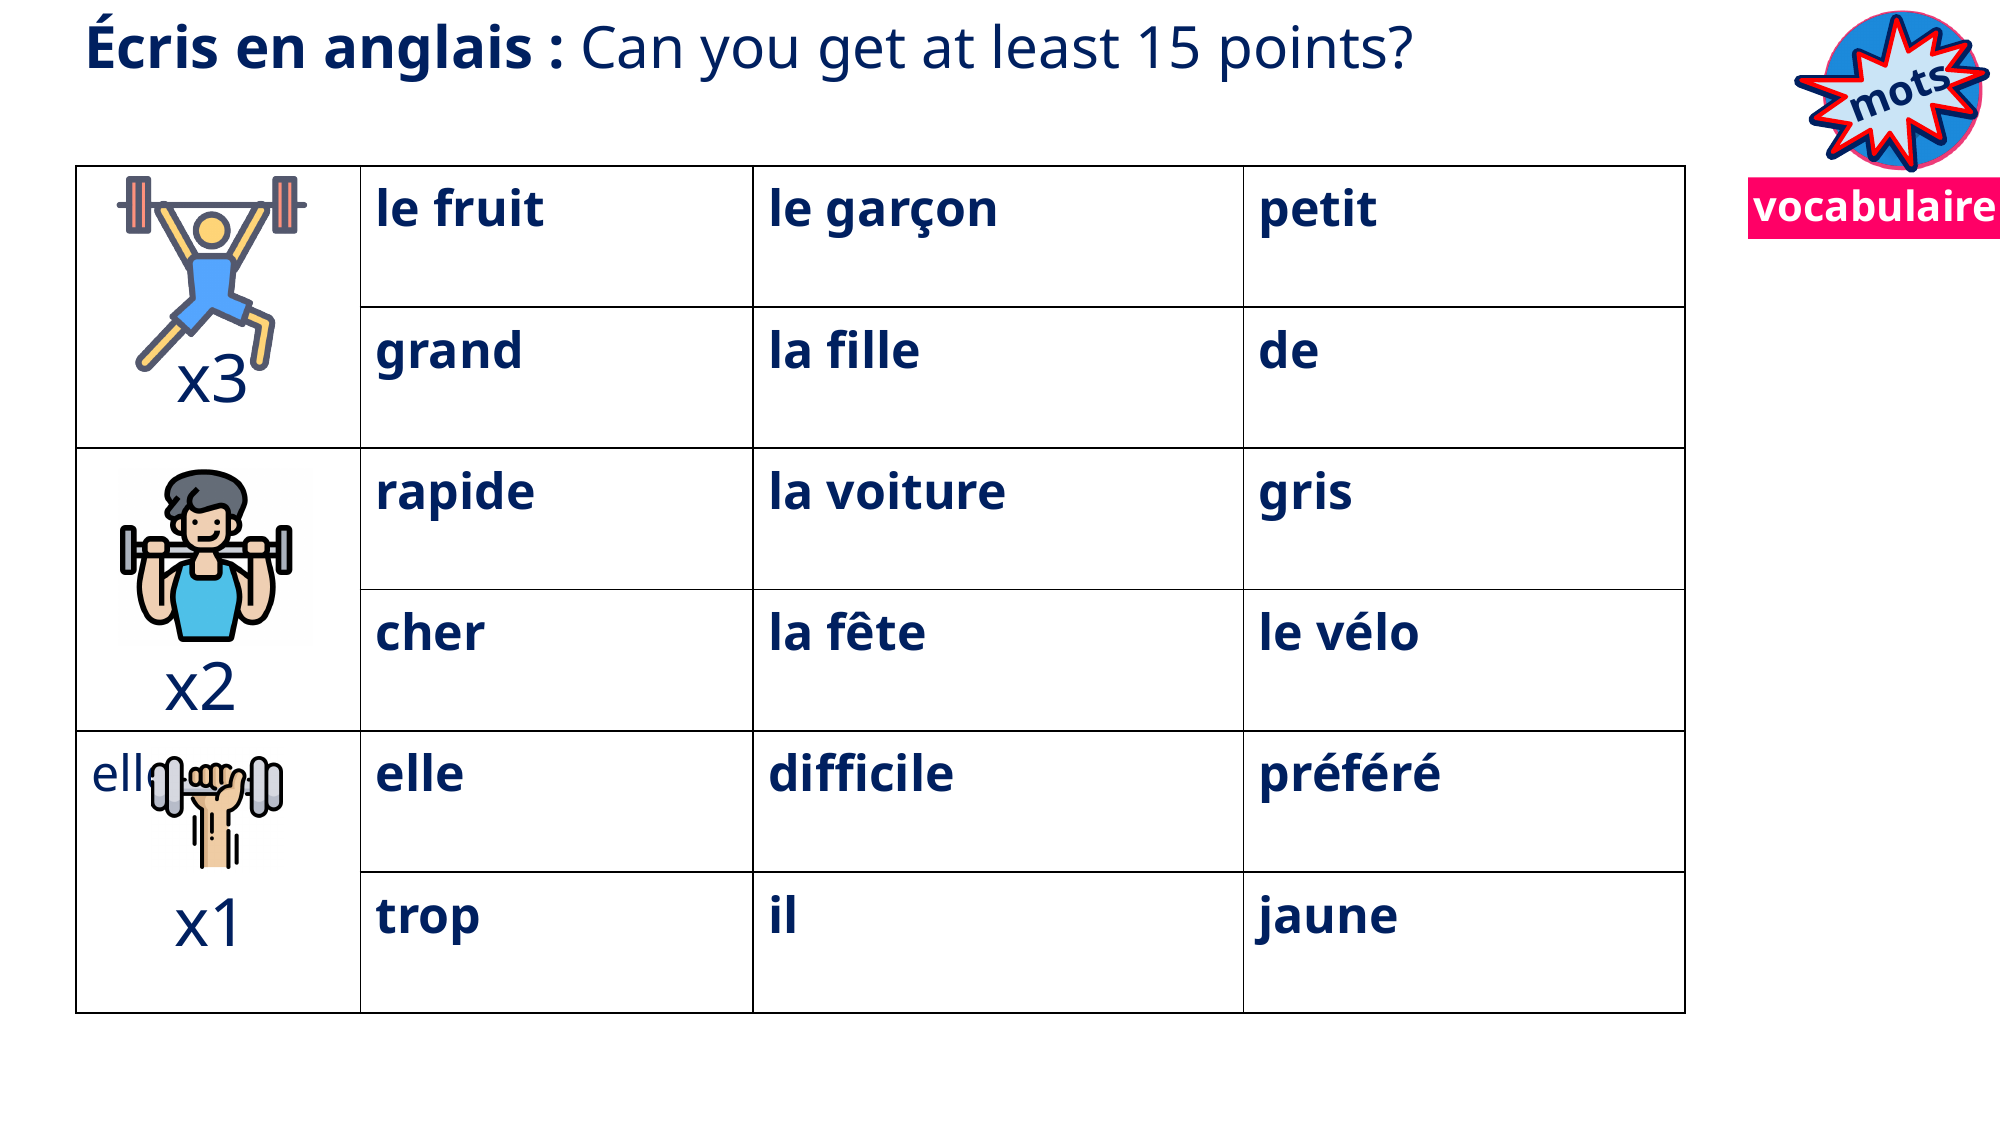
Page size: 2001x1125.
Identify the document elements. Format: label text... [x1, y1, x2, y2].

picture [113, 176, 309, 372]
table_cell [77, 449, 360, 730]
table_header petit [1244, 167, 1684, 306]
table_cell la fille [754, 308, 1243, 447]
text_box Écris en anglais : Can you get at least 15 points? [69, 2, 1537, 88]
table_header le fruit [361, 167, 752, 306]
title vocabulaire [1748, 177, 2000, 239]
text_box [1799, 78, 1807, 85]
table_cell la voiture [754, 449, 1243, 589]
table_header le garçon [754, 167, 1243, 306]
table_cell cher [361, 590, 752, 730]
table_cell trop [361, 873, 752, 1012]
picture [150, 747, 284, 873]
text_box x1 [159, 880, 263, 968]
text_box x3 [161, 380, 265, 424]
picture [1812, 1, 2000, 190]
table_cell gris [1244, 449, 1684, 589]
table_cell le vélo [1244, 590, 1684, 730]
table_cell il [754, 873, 1243, 1012]
table_cell rapide [361, 449, 752, 589]
table_cell la fête [754, 590, 1243, 730]
table_cell grand [361, 308, 752, 447]
table_cell difficile [754, 732, 1243, 871]
table_cell jaune [1244, 873, 1684, 1012]
table_cell elle [77, 732, 360, 1012]
picture [117, 468, 313, 647]
table_cell de [1244, 308, 1684, 447]
table_cell préféré [1244, 732, 1684, 871]
text_box mots [1801, 90, 1807, 108]
text_box x2 [149, 655, 253, 731]
table_cell elle [361, 732, 752, 871]
table_header [77, 167, 360, 447]
